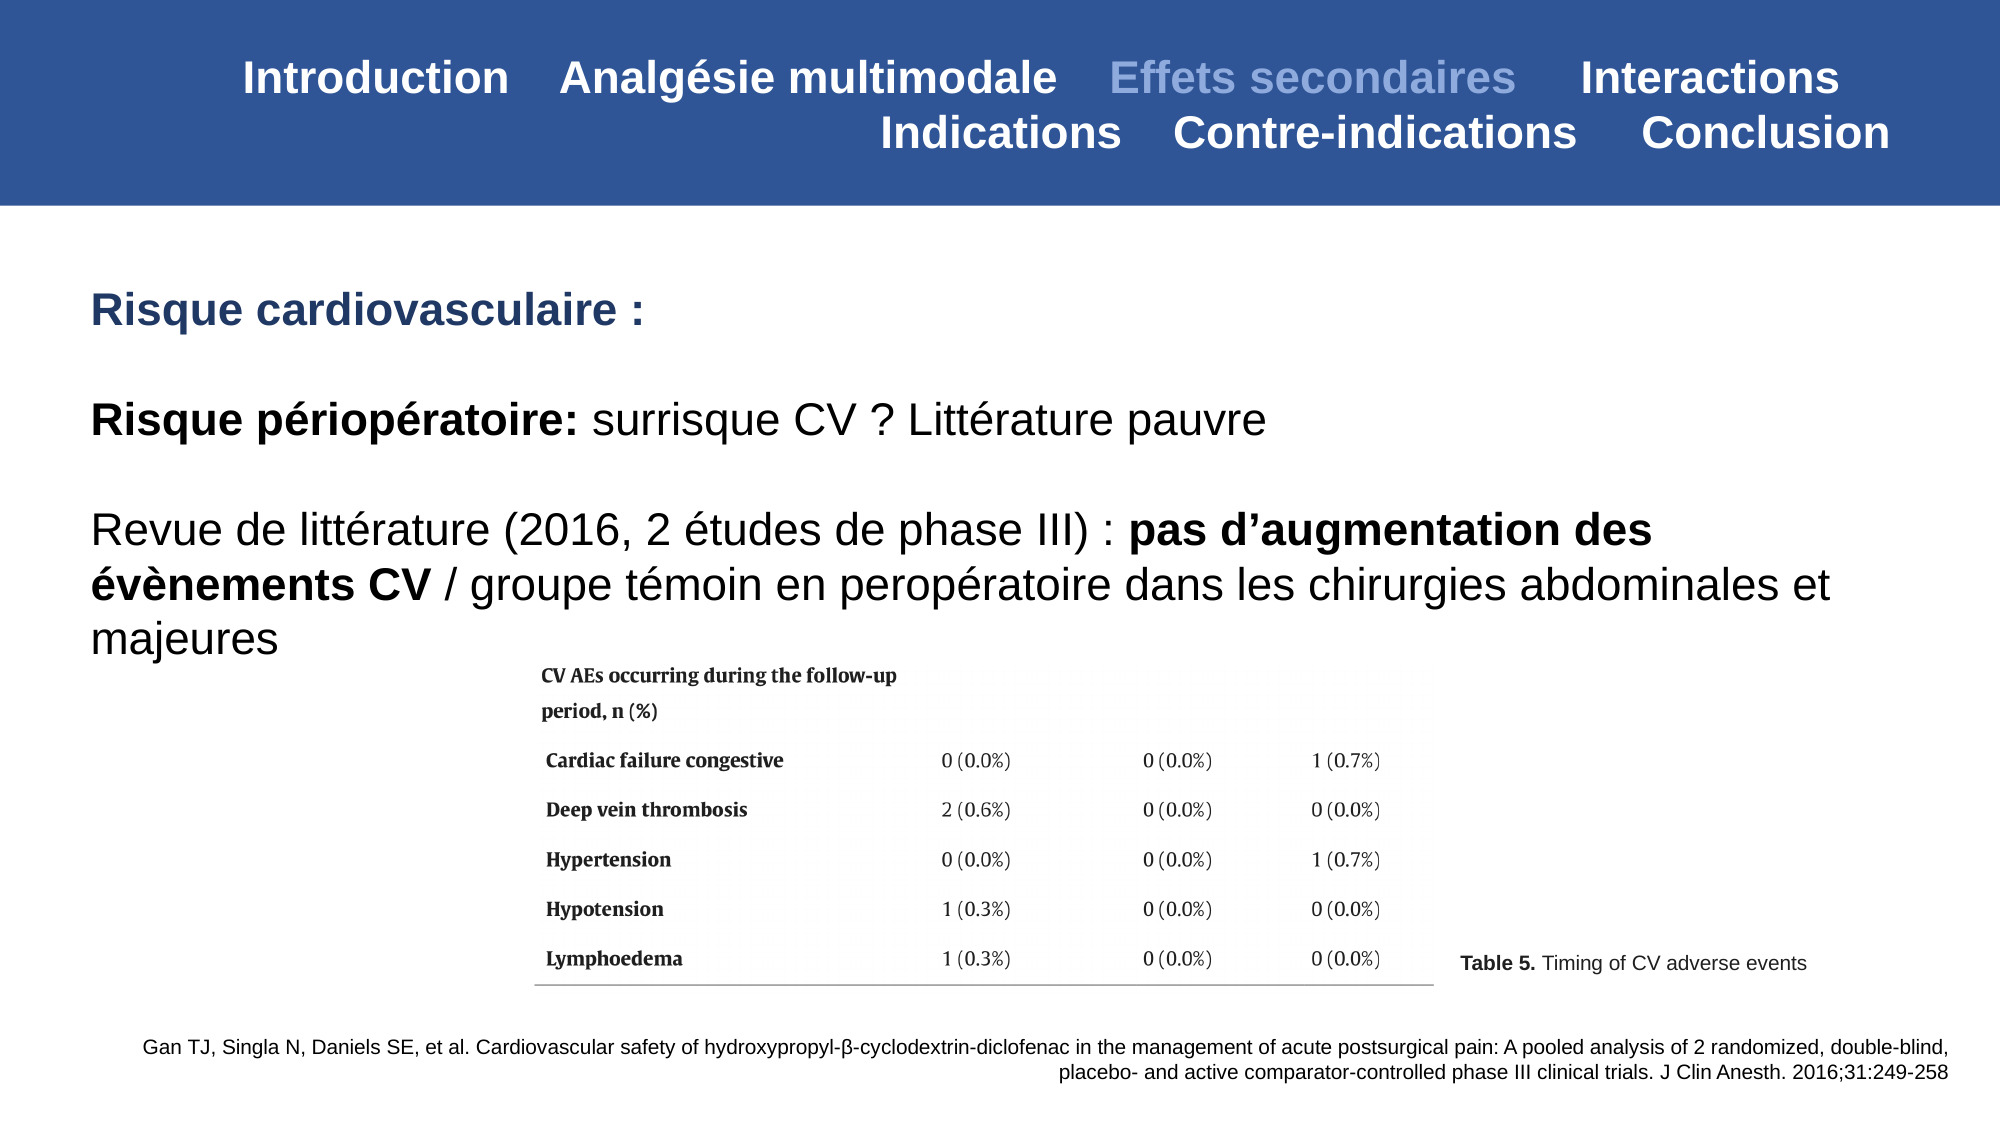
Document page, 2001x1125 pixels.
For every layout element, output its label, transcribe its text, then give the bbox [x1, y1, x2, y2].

text_box Introduction Analgésie multimodale Effets secondaires Interactions Indications Contre-indications Conclusion [59, 40, 1907, 165]
text_box Table 5. Timing of CV adverse events [1445, 941, 2000, 982]
text_box Gan TJ, Singla N, Daniels SE, et al. Cardiovascular safety of hydroxypropyl-β-cyclodextrin-diclofenac in the management of acute postsurgical pain: A pooled analysis of 2 randomized, double-blind, placebo- and active comparator-controlled phase III clinical trials. J Clin Anesth. 2016;31:249-258 [48, 1026, 1964, 1092]
text_box [0, 0, 2000, 207]
picture [531, 660, 1434, 993]
text_box Risque cardiovasculaire : Risque périopératoire: surrisque CV ? Littérature pauvre Revue de littérature (2016, 2 études de phase III) : pas d’augmentation des évènements CV / groupe témoin en peropératoire dans les chirurgies abdominales et majeures [75, 272, 1933, 727]
